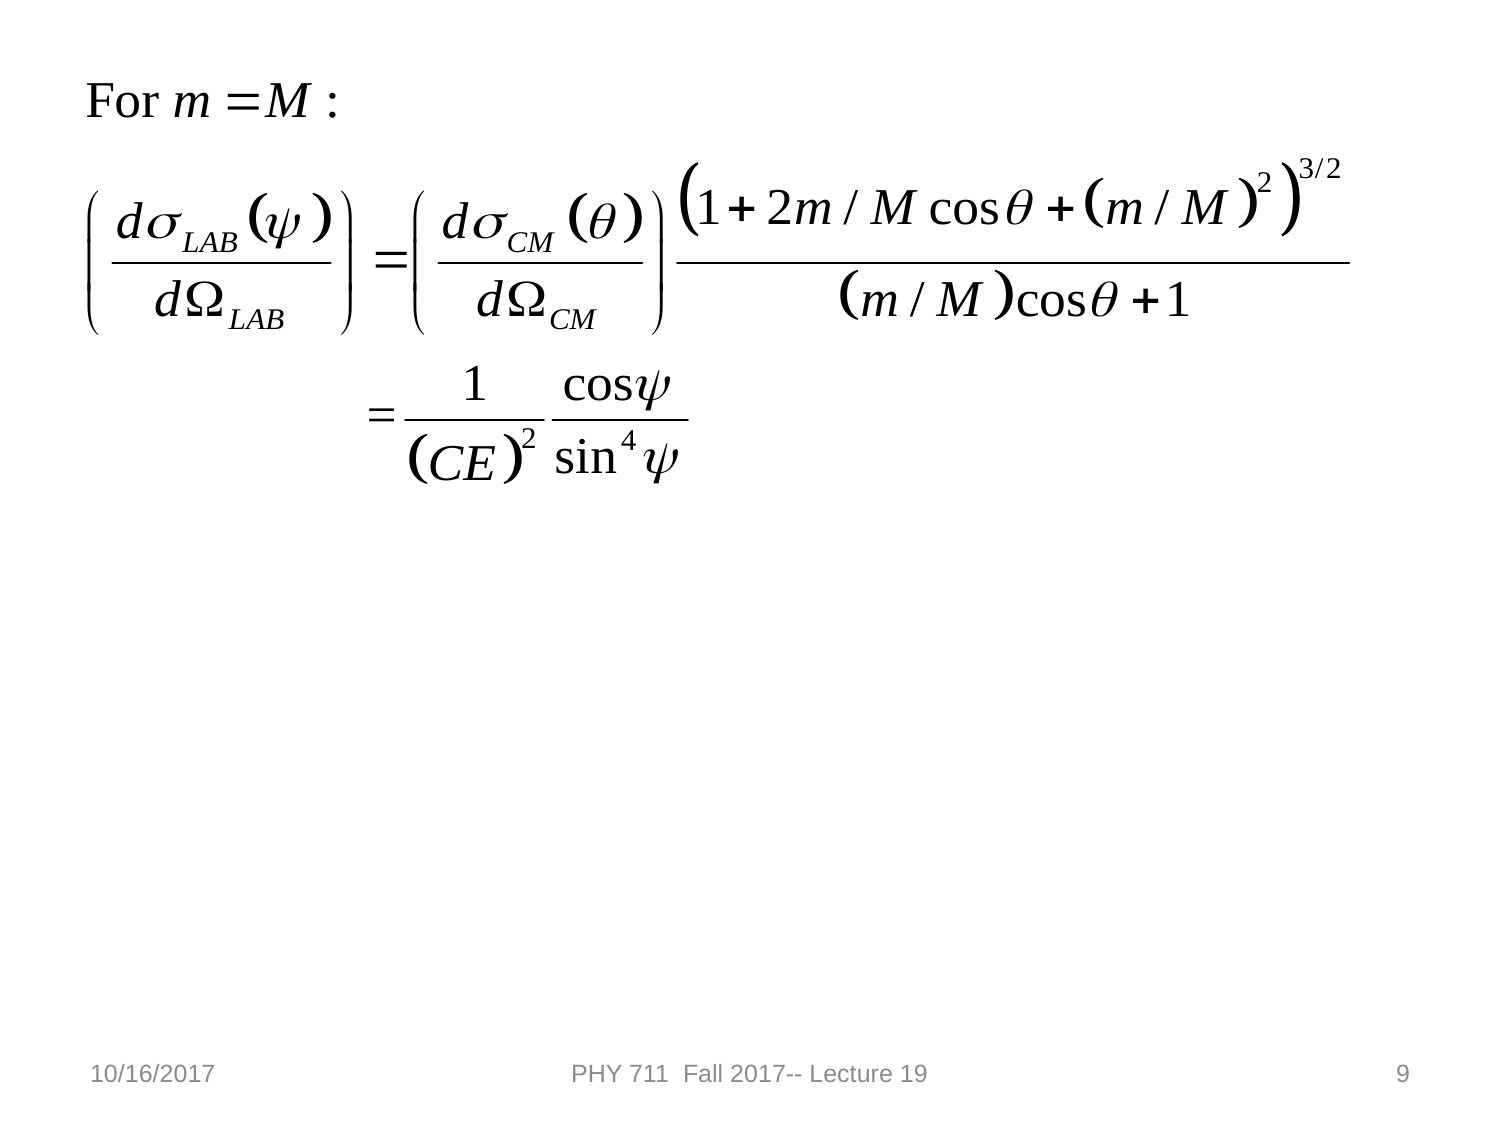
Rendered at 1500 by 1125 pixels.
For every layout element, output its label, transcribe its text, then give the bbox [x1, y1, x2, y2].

slide_number 9 [1074, 1042, 1425, 1103]
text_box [80, 74, 1356, 506]
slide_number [75, 1042, 425, 1103]
footer PHY 711 Fall 2017-- Lecture 19 [512, 1042, 988, 1103]
